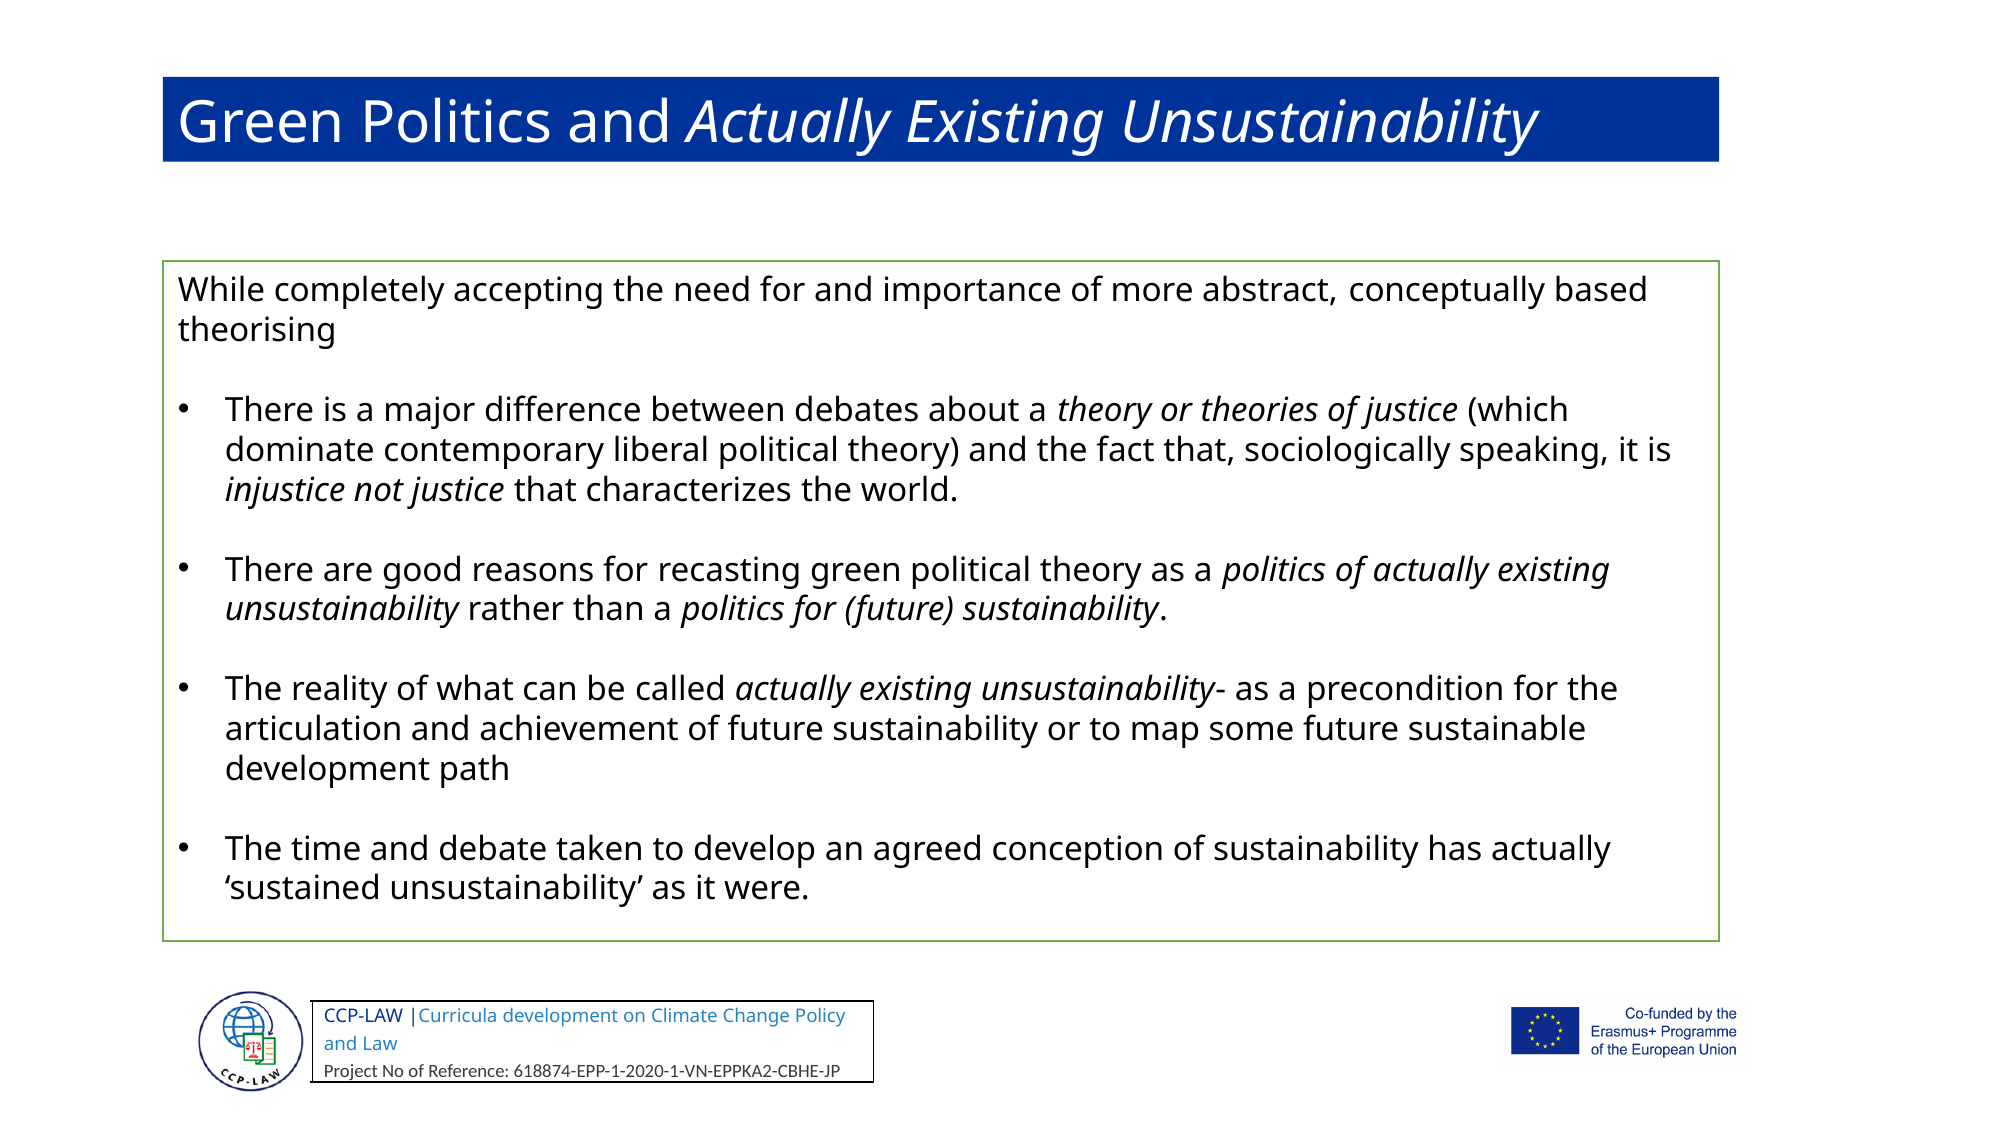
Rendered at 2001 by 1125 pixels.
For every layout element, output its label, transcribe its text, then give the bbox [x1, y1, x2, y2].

picture [1497, 997, 1748, 1068]
picture [195, 984, 310, 1095]
text_box While completely accepting the need for and importance of more abstract, conceptually based theorising There is a major difference between debates about a theory or theories of justice (which dominate contemporary liberal political theory) and the fact that, sociologically speaking, it is injustice not justice that characterizes the world. There are good reasons for recasting green political theory as a politics of actually existing unsustainability rather than a politics for (future) sustainability. The reality of what can be called actually existing unsustainability- as a precondition for the articulation and achievement of future sustainability or to map some future sustainable development path The time and debate taken to develop an agreed conception of sustainability has actually ‘sustained unsustainability’ as it were. [162, 261, 1720, 942]
text_box Green Politics and Actually Existing Unsustainability [162, 76, 1720, 162]
